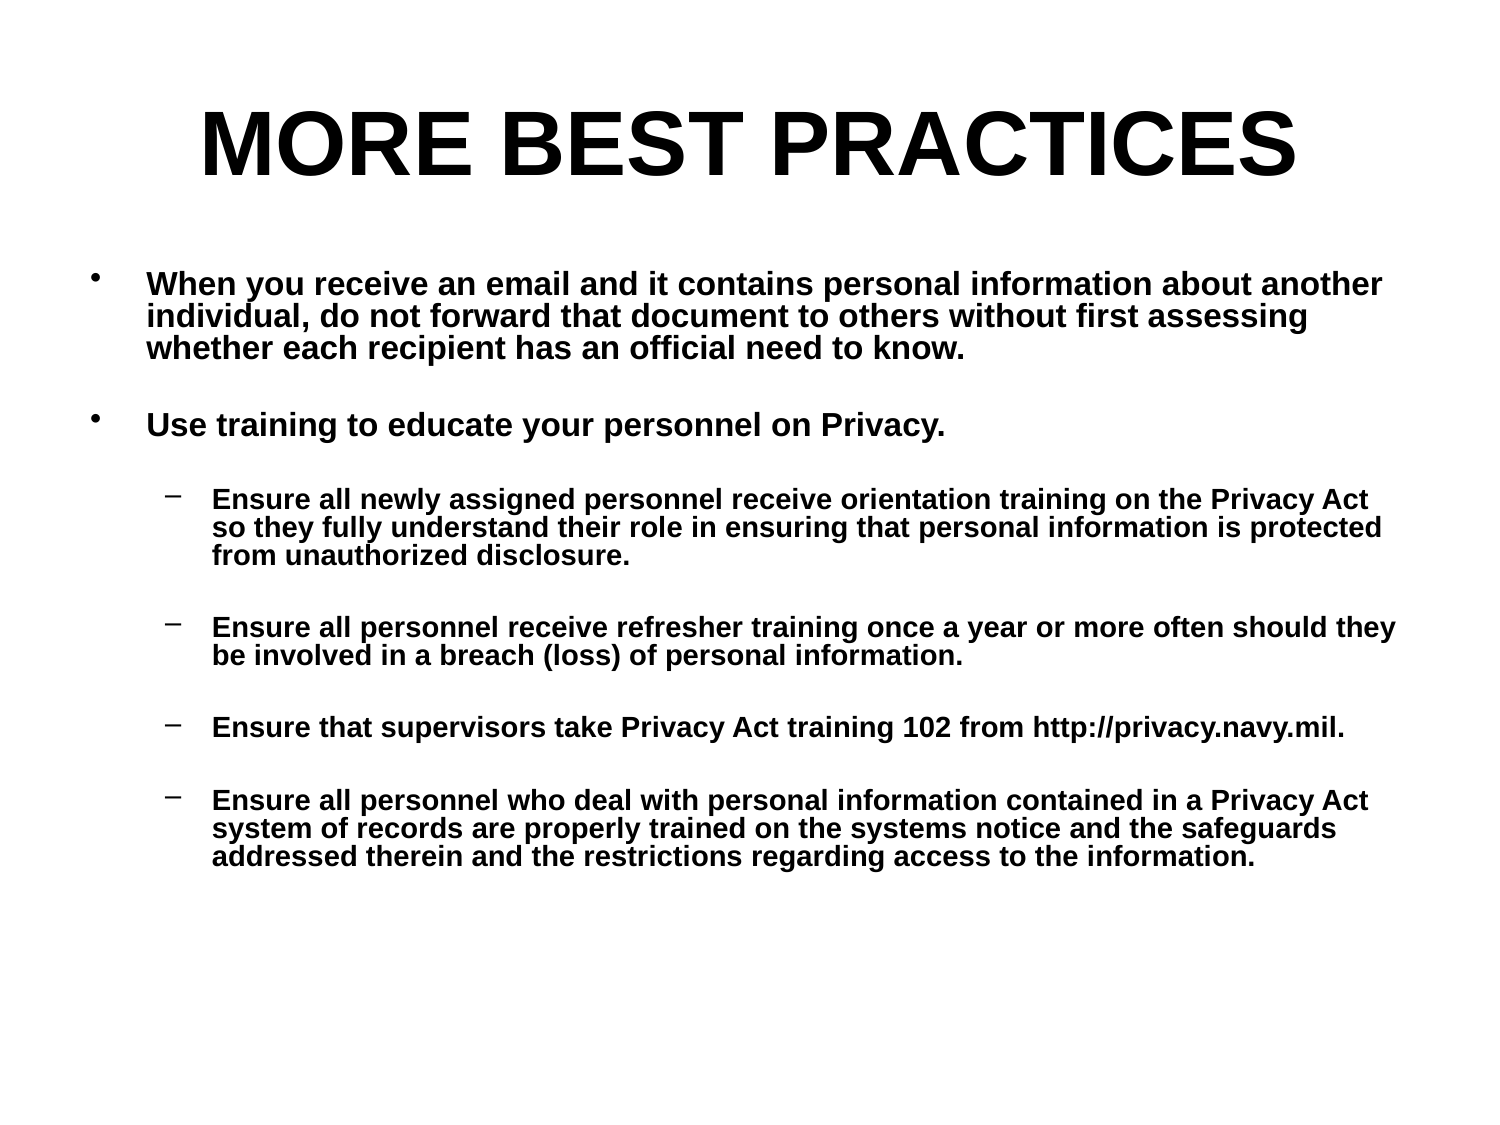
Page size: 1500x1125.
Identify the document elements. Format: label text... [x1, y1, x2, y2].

list When you receive an email and it contains personal information about another individual, do not forward that document to others without first assessing whether each recipient has an official need to know. Use training to educate your personnel on Privacy. Ensure all newly assigned personnel receive orientation training on the Privacy Act so they fully understand their role in ensuring that personal information is protected from unauthorized disclosure. Ensure all personnel receive refresher training once a year or more often should they be involved in a breach (loss) of personal information. Ensure that supervisors take Privacy Act training 102 from http://privacy.navy.mil. Ensure all personnel who deal with personal information contained in a Privacy Act system of records are properly trained on the systems notice and the safeguards addressed therein and the restrictions regarding access to the information. [74, 262, 1426, 1006]
title MORE BEST PRACTICES [74, 44, 1426, 233]
